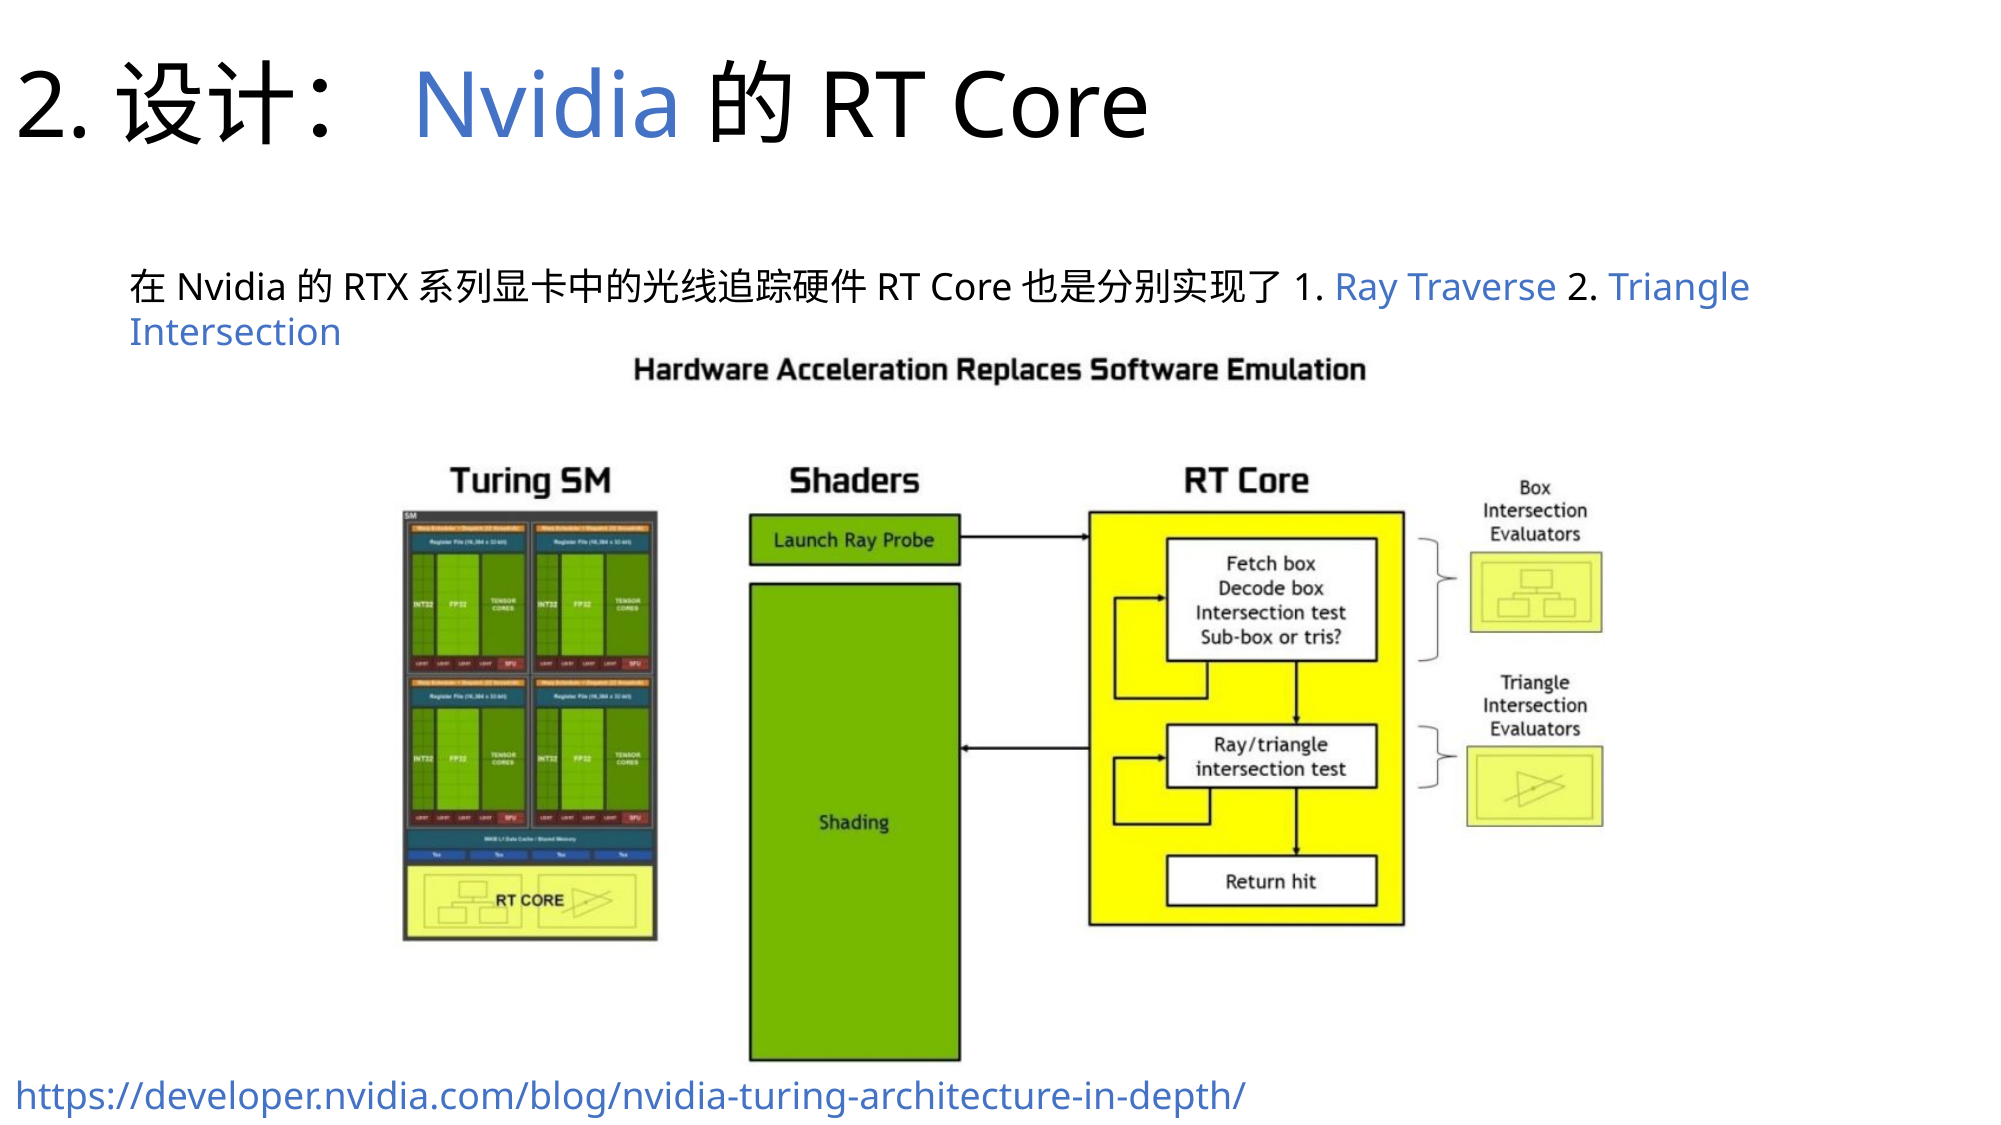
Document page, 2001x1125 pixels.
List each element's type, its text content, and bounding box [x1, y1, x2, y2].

text_box https://developer.nvidia.com/blog/nvidia-turing-architecture-in-depth/ [0, 1064, 1651, 1125]
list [394, 351, 1605, 1066]
title 2.设计：Nvidia的RT Core [0, 0, 1725, 217]
text_box 在Nvidia的RTX系列显卡中的光线追踪硬件RT Core也是分别实现了1. Ray Traverse 2. Triangle Intersection [114, 255, 1877, 361]
